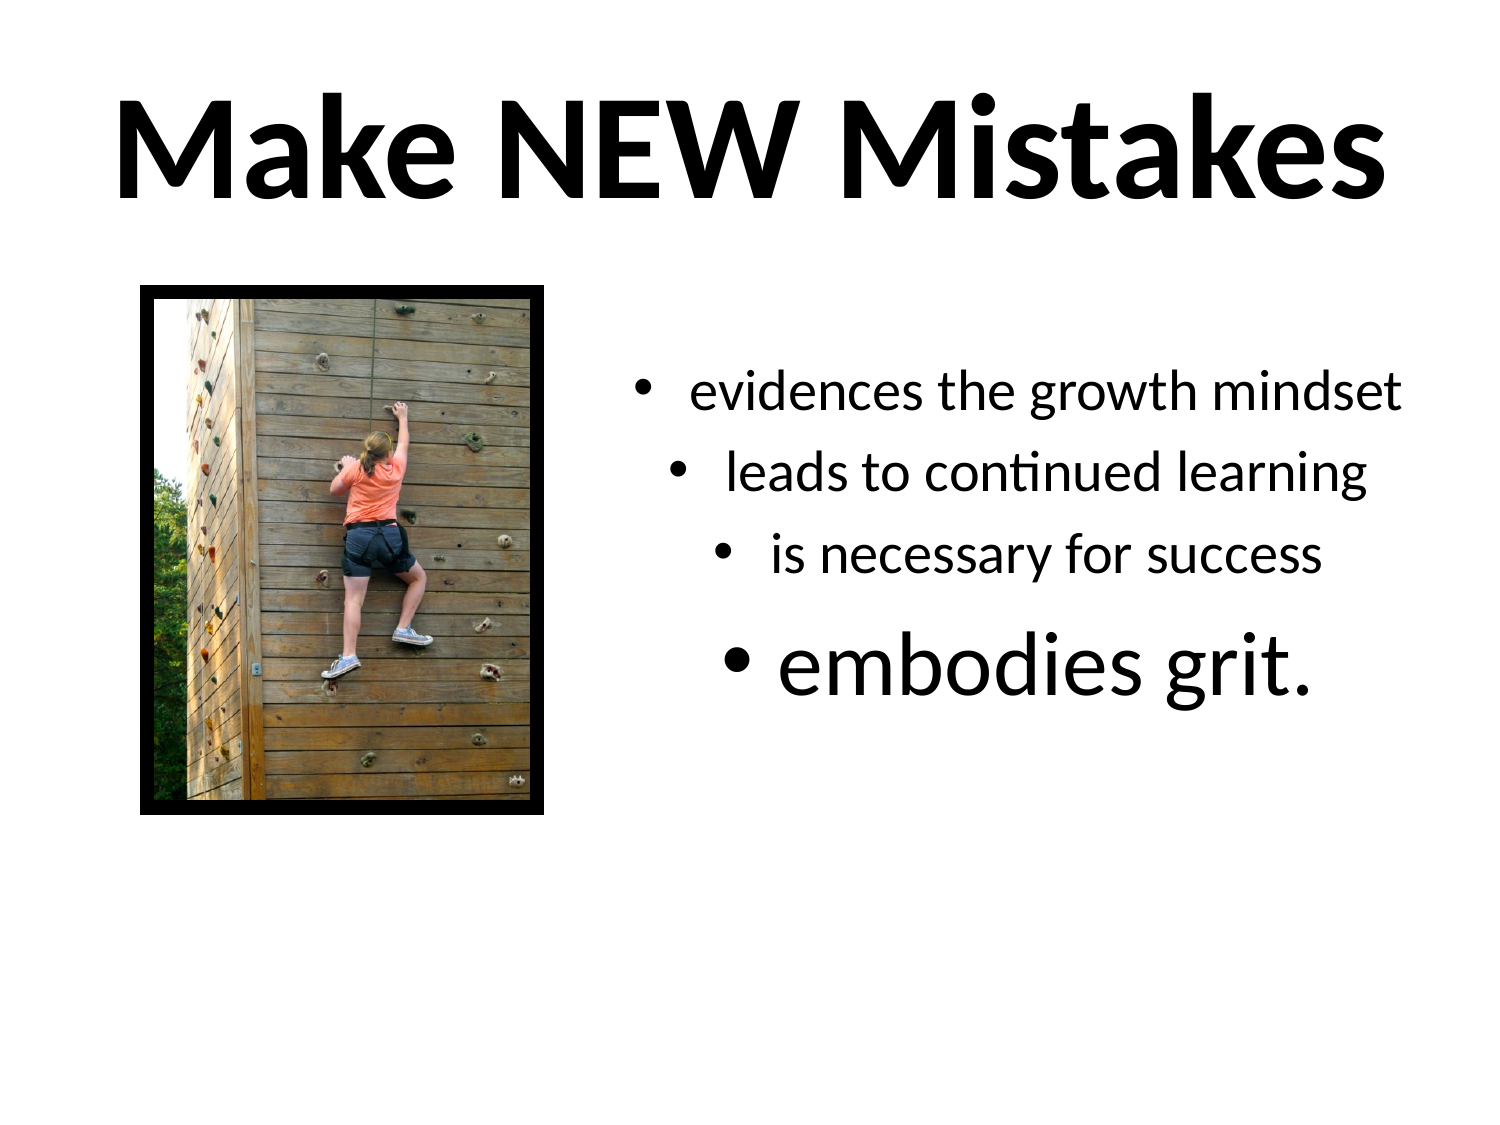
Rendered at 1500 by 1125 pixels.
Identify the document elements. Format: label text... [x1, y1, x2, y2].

title Make NEW Mistakes [75, 45, 1425, 233]
list evidences the growth mindset leads to continued learning is necessary for success embodies grit. [612, 262, 1425, 1005]
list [153, 299, 530, 801]
